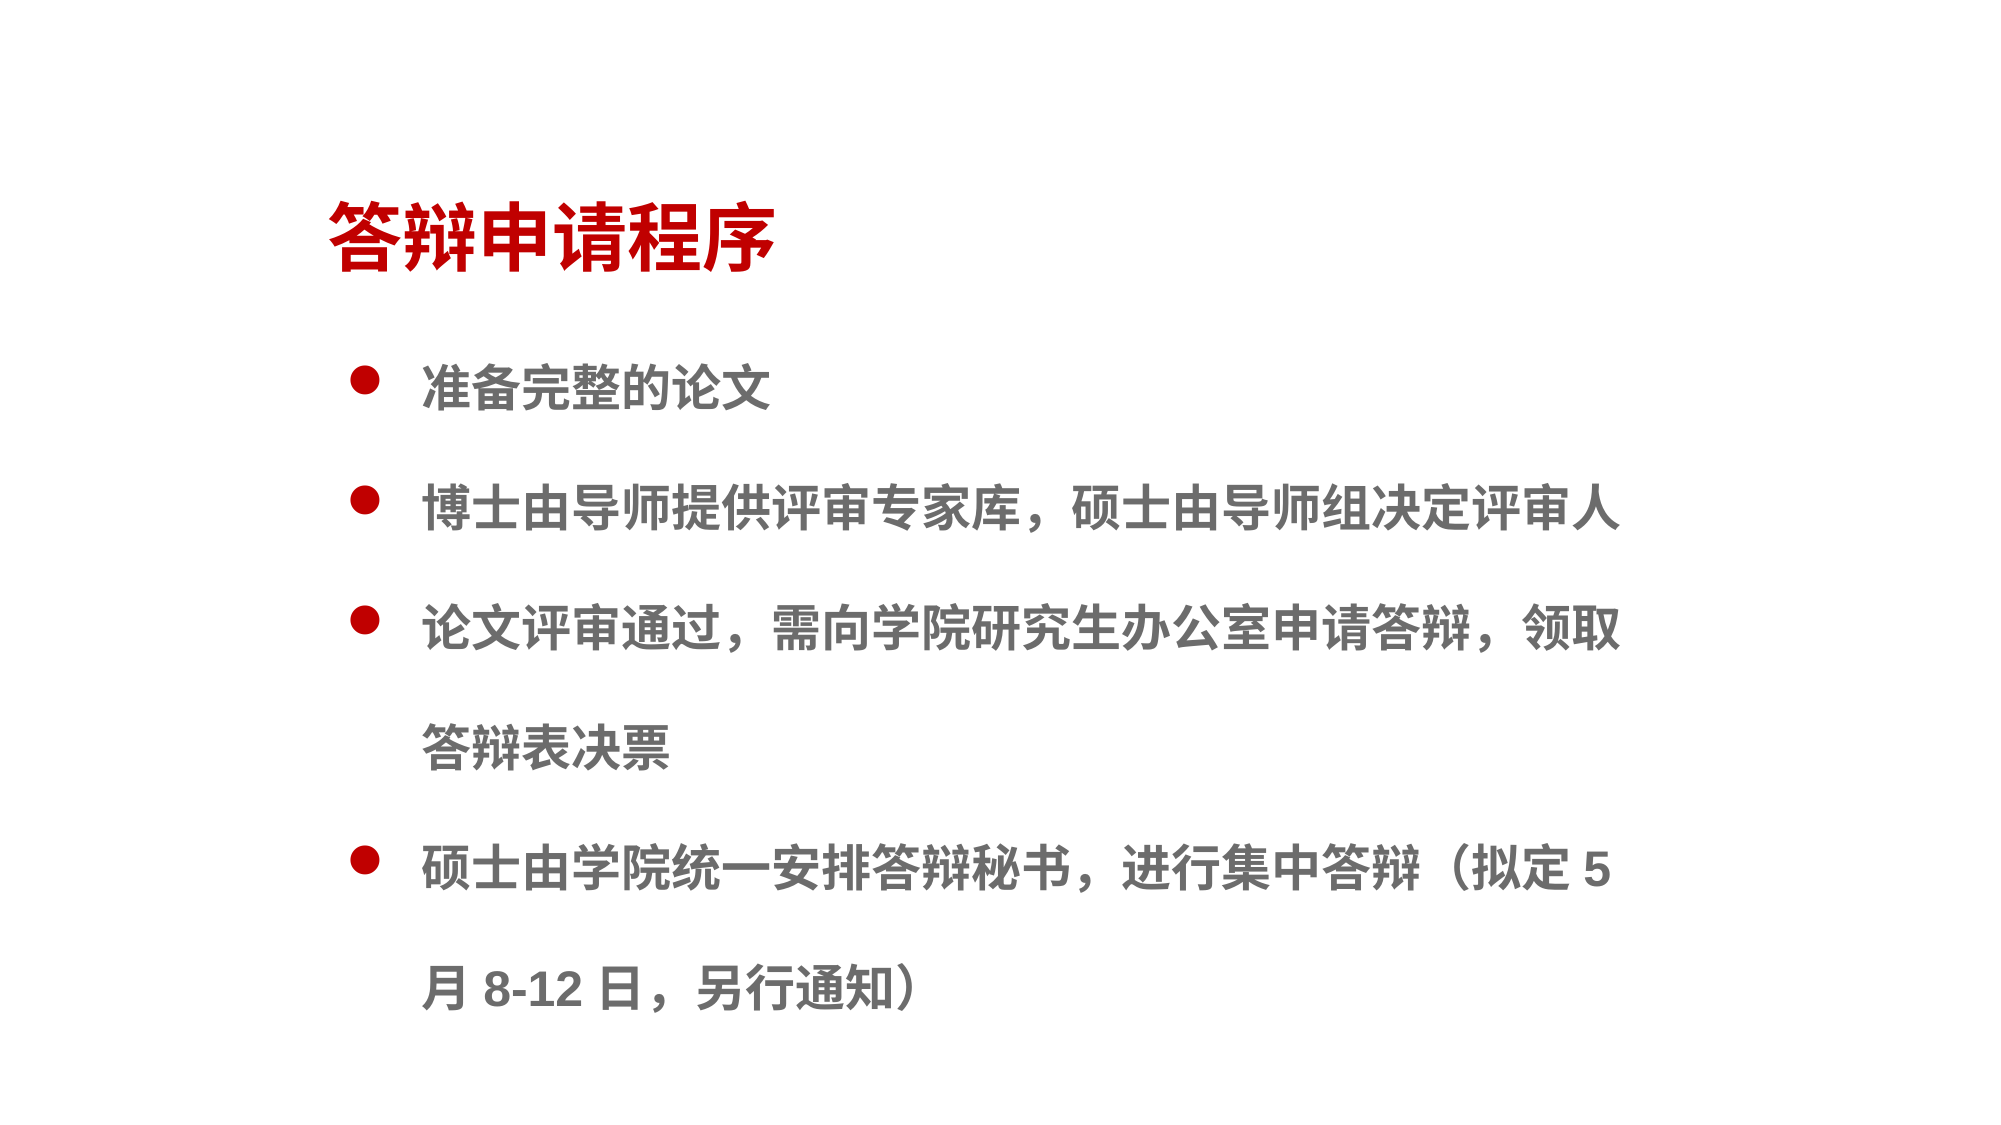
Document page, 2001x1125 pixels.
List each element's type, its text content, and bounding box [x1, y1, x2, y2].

text_box 答辩申请程序 [312, 183, 793, 288]
text_box 准备完整的论文 博士由导师提供评审专家库，硕士由导师组决定评审人 论文评审通过，需向学院研究生办公室申请答辩，领取答辩表决票 硕士由学院统一安排答辩秘书，进行集中答辩（拟定5月8-12日，另行通知） [331, 289, 1665, 1024]
